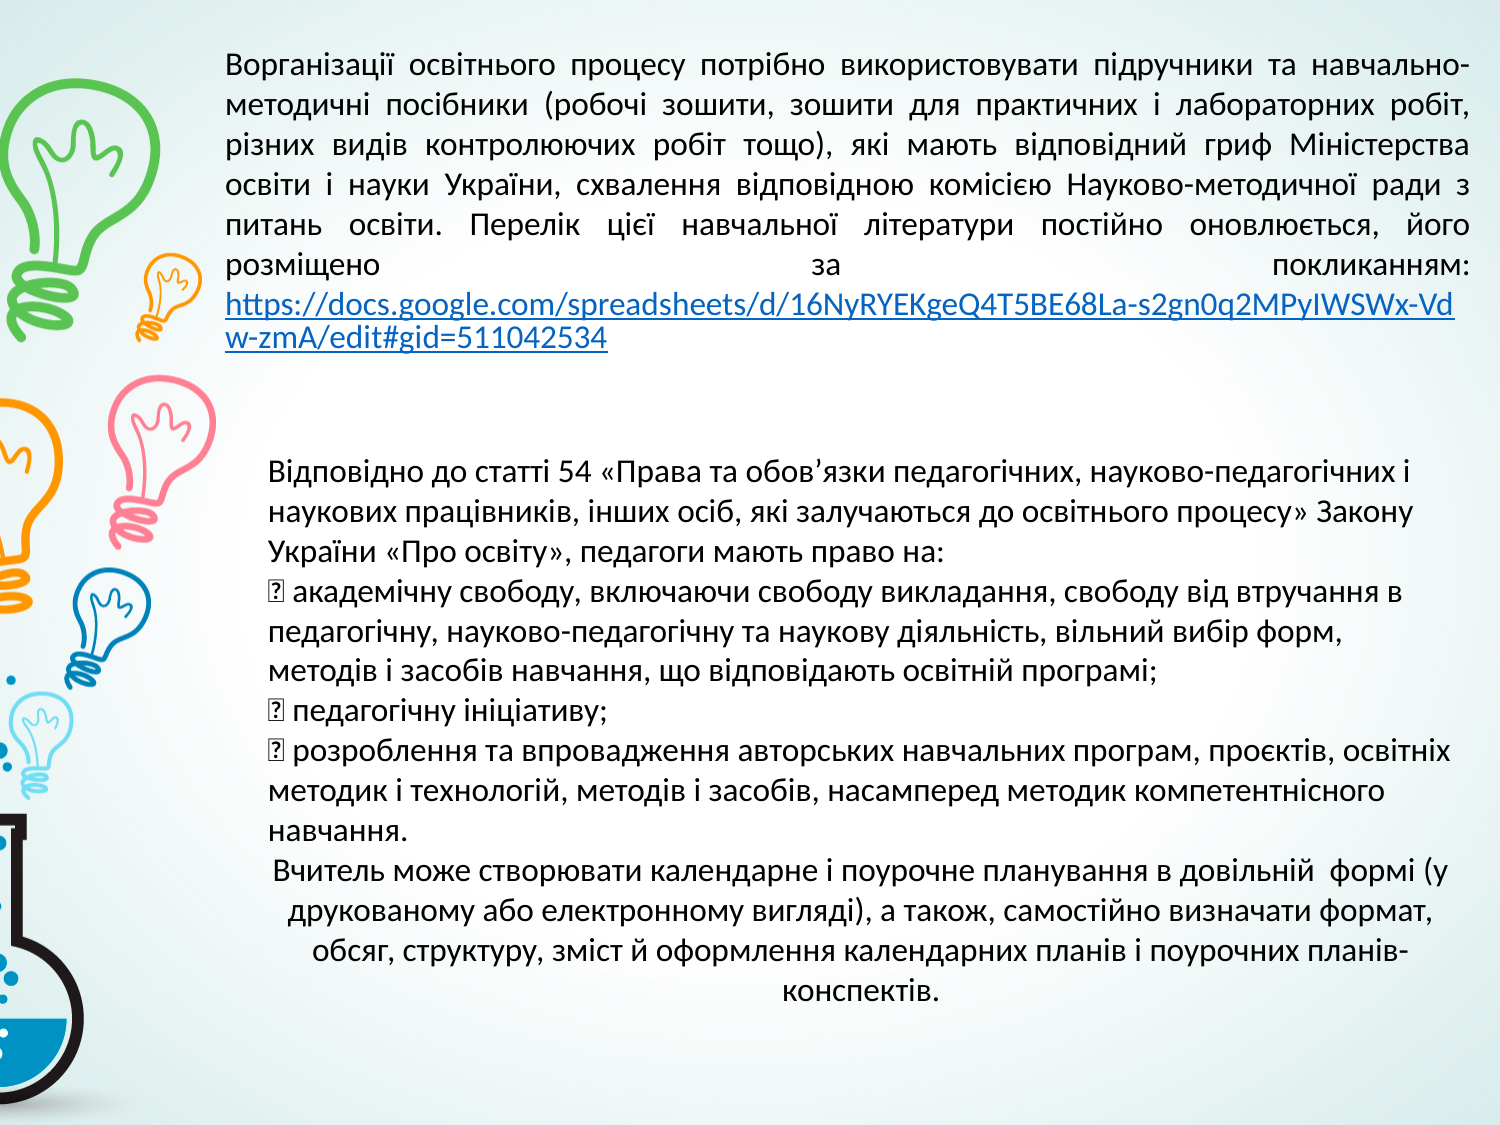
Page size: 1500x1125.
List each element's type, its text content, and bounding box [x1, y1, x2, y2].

picture [0, 1029, 7, 1037]
picture [0, 0, 1500, 1125]
text_box Відповідно до статті 54 «Права та обов’язки педагогічних, науково-педагогічних і наукових працівників, інших осіб, які залучаються до освітнього процесу» Закону України «Про освіту», педагоги мають право на:  академічну свободу, включаючи свободу викладання, свободу від втручання в педагогічну, науково-педагогічну та наукову діяльність, вільний вибір форм, методів і засобів навчання, що відповідають освітній програмі;  педагогічну ініціативу;  розроблення та впровадження авторських навчальних програм, проєктів, освітніх методик і технологій, методів і засобів, насамперед методик компетентнісного навчання. Вчитель може створювати календарне і поурочне планування в довільній формі (у друкованому або електронному вигляді), а також, самостійно визначати формат, обсяг, структуру, зміст й оформлення календарних планів і поурочних планів-конспектів. [253, 441, 1470, 1016]
text_box Ворганізації освітнього процесу потрібно використовувати підручники та навчально-методичні посібники (робочі зошити, зошити для практичних і лабораторних робіт, різних видів контролюючих робіт тощо), які мають відповідний гриф Міністерства освіти і науки України, схвалення відповідною комісією Науково-методичної ради з питань освіти. Перелік цієї навчальної літератури постійно оновлюється, його розміщено за покликанням: https://docs.google.com/spreadsheets/d/16NyRYEKgeQ4T5BE68La-s2gn0q2MPyIWSWx-Vdw-zmA/edit#gid=511042534 [210, 35, 1487, 330]
